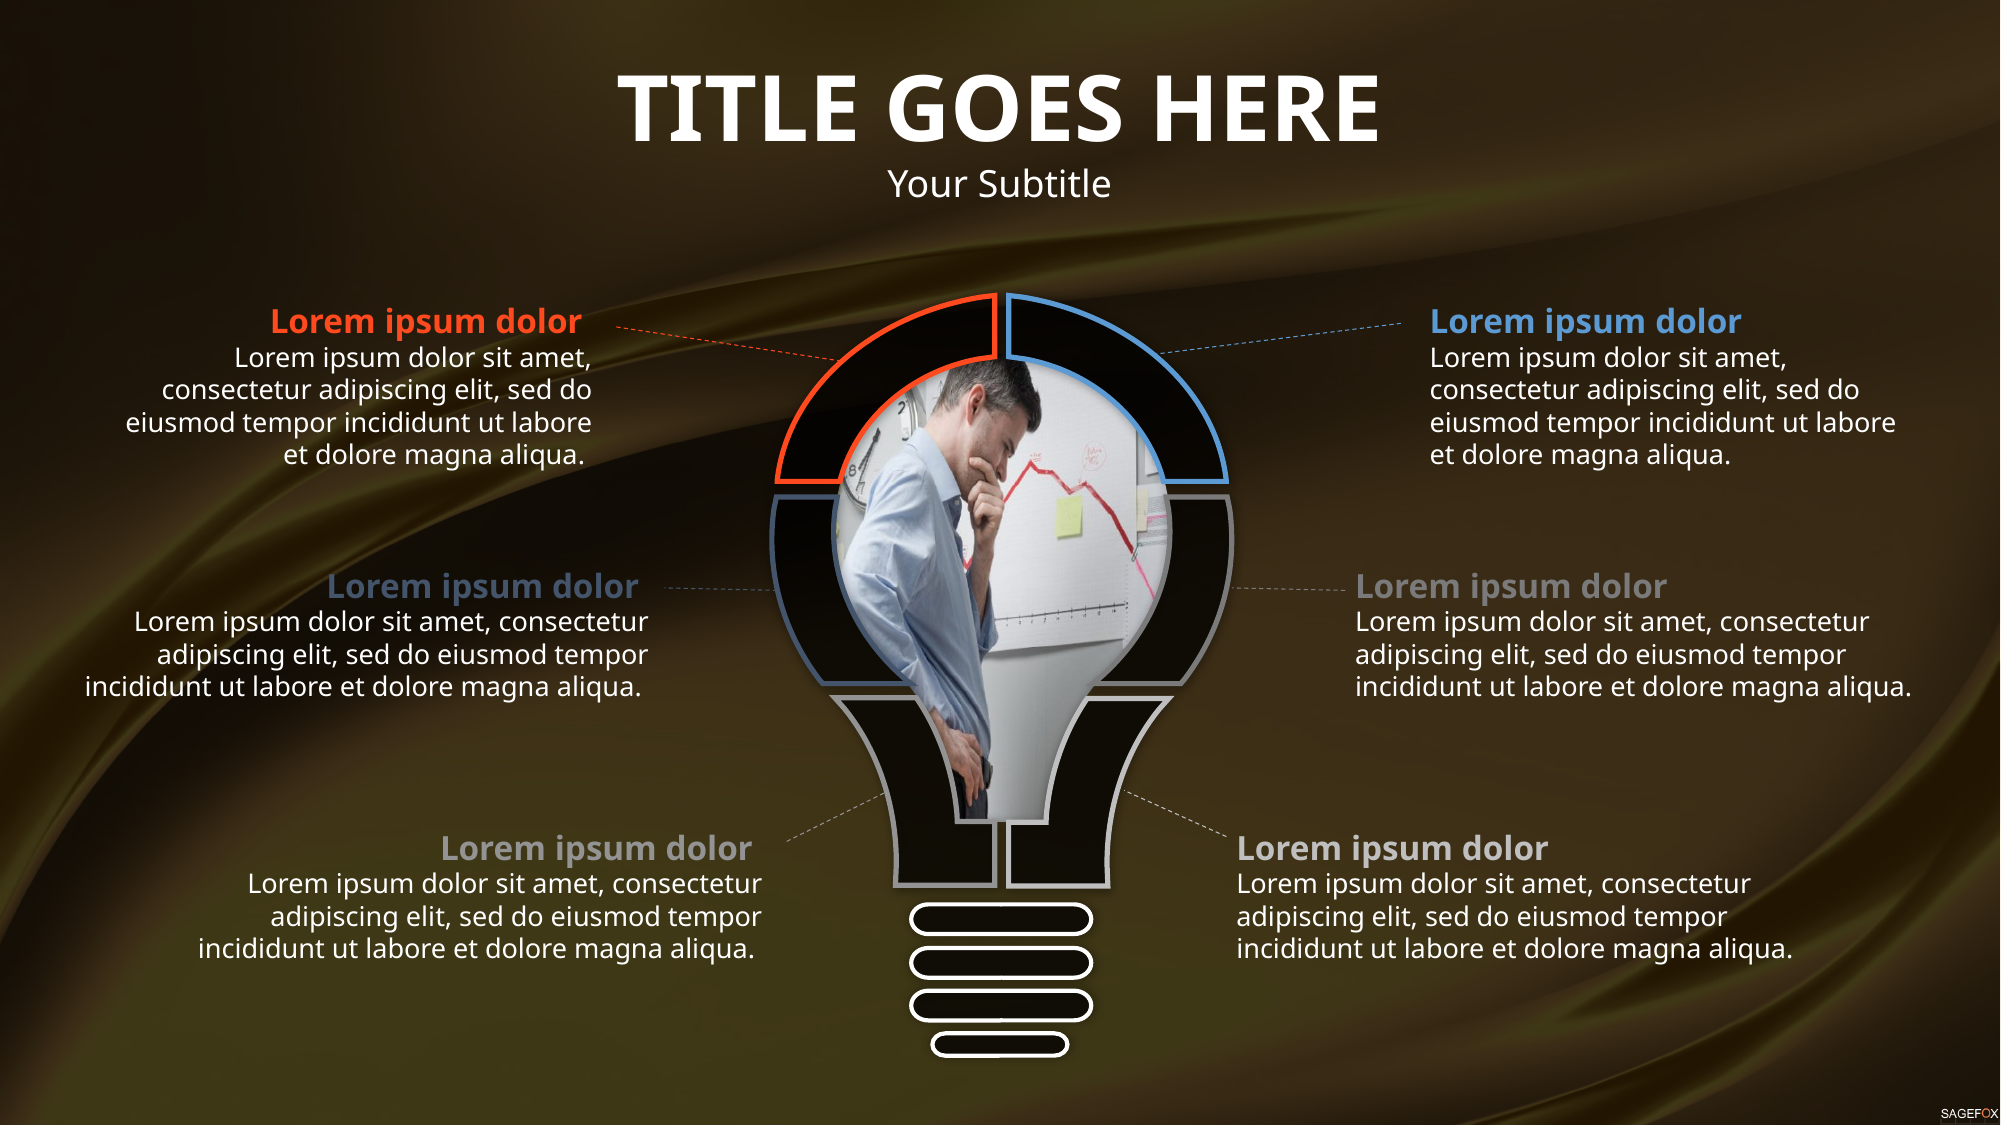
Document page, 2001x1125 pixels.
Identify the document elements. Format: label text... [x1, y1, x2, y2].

text_box [776, 294, 996, 483]
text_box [664, 587, 778, 591]
text_box [931, 1032, 1069, 1057]
text_box Lorem ipsum dolor Lorem ipsum dolor sit amet, consectetur adipiscing elit, sed do eiusmod tempor incididunt ut labore et dolore magna aliqua. [1419, 295, 1913, 476]
text_box [910, 903, 1093, 936]
text_box [910, 989, 1093, 1022]
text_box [615, 326, 842, 362]
text_box [1089, 495, 1233, 685]
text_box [785, 793, 884, 842]
text_box [844, 364, 1163, 819]
text_box Lorem ipsum dolor Lorem ipsum dolor sit amet, consectetur adipiscing elit, sed do eiusmod tempor incididunt ut labore et dolore magna aliqua. [108, 295, 602, 476]
text_box [770, 495, 914, 685]
text_box Lorem ipsum dolor Lorem ipsum dolor sit amet, consectetur adipiscing elit, sed do eiusmod tempor incididunt ut labore et dolore magna aliqua. [1345, 559, 1986, 708]
text_box [910, 946, 1093, 979]
text_box [832, 696, 996, 887]
picture [0, 0, 2001, 1125]
text_box Lorem ipsum dolor Lorem ipsum dolor sit amet, consectetur adipiscing elit, sed do eiusmod tempor incididunt ut labore et dolore magna aliqua. [43, 559, 659, 708]
text_box [1007, 294, 1228, 483]
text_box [1231, 587, 1346, 591]
text_box [1007, 697, 1171, 888]
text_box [1123, 790, 1227, 837]
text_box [1153, 323, 1401, 355]
text_box TITLE GOES HERE Your Subtitle [548, 42, 1452, 212]
text_box Lorem ipsum dolor Lorem ipsum dolor sit amet, consectetur adipiscing elit, sed do eiusmod tempor incididunt ut labore et dolore magna aliqua. [1226, 821, 1872, 970]
text_box Lorem ipsum dolor Lorem ipsum dolor sit amet, consectetur adipiscing elit, sed do eiusmod tempor incididunt ut labore et dolore magna aliqua. [136, 821, 772, 970]
